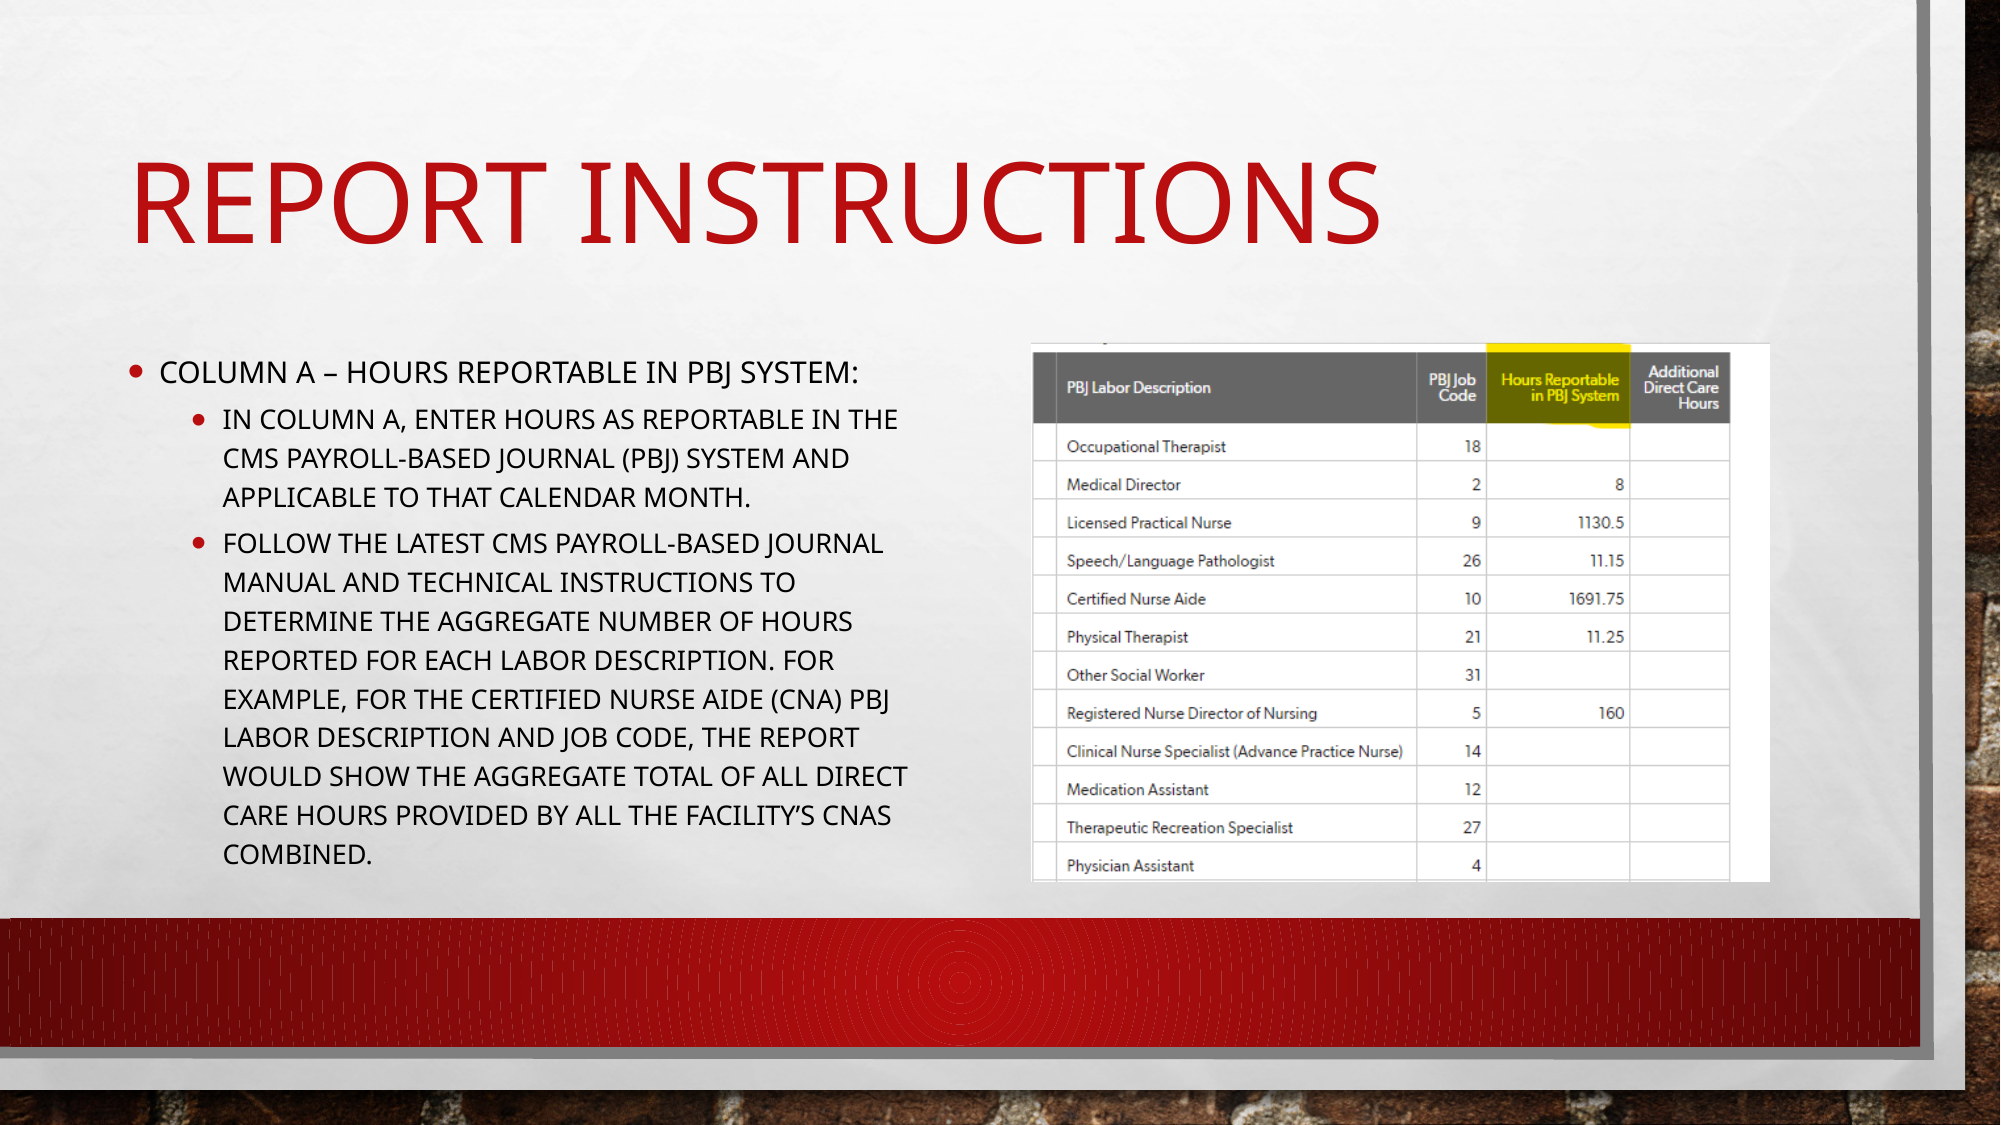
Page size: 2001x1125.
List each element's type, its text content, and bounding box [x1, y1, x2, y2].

title Report instructions [112, 112, 1818, 303]
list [1031, 338, 1770, 883]
list Column A – Hours Reportable in PBJ System: In Column A, enter hours as reportable in the CMS Payroll-Based Journal (PBJ) system and applicable to that calendar month. follow the latest CMS Payroll-Based Journal manual and technical instructions to determine the aggregate number of hours reported for each labor description. For example, for the certified nurse aide (CNA) PBJ labor description and job code, the report would show the aggregate total of all direct care hours provided by all the facility’s CNAs combined. [112, 338, 948, 882]
picture [0, 0, 2000, 1125]
